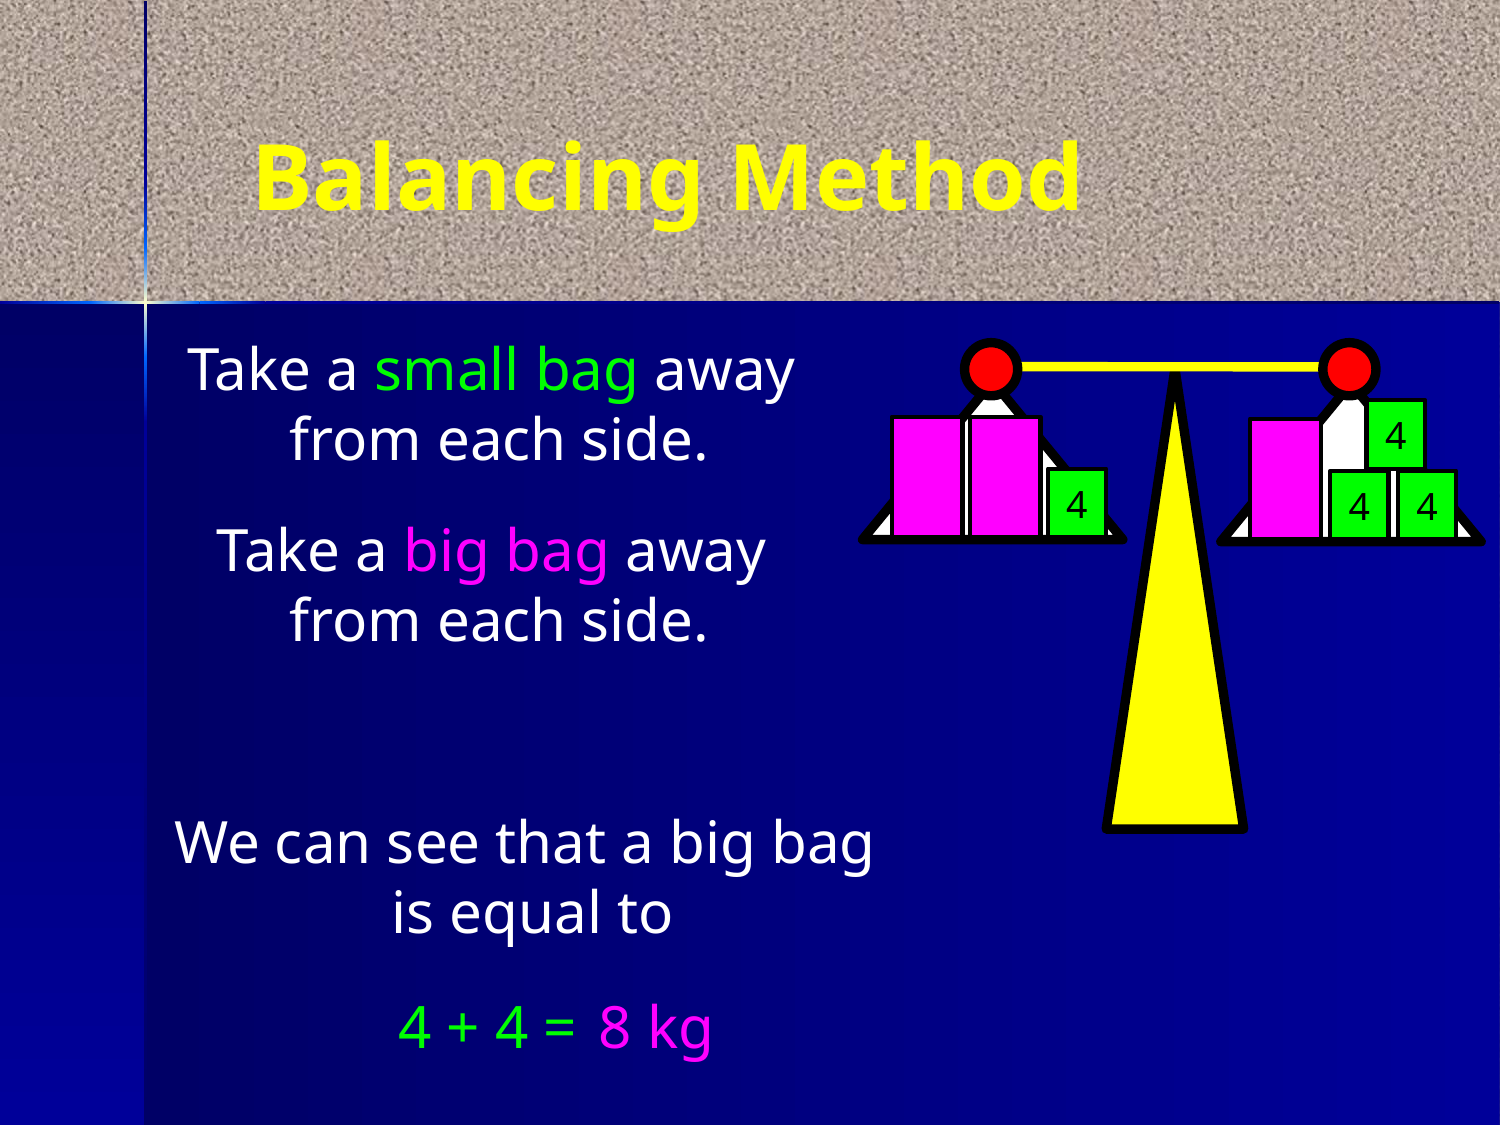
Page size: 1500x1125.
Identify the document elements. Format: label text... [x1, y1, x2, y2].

text_box Take a big bag away from each side. [201, 506, 797, 661]
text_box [964, 342, 1377, 396]
text_box [1218, 405, 1484, 544]
text_box 4 [1328, 469, 1391, 542]
title Balancing Method [155, 121, 1181, 237]
text_box [890, 415, 965, 539]
text_box 8 kg [584, 983, 730, 1069]
text_box 4 [1396, 469, 1458, 542]
picture [0, 0, 1500, 302]
text_box [1248, 417, 1323, 542]
text_box Take a small bag away from each side. [172, 324, 826, 480]
text_box [1104, 405, 1246, 832]
text_box We can see that a big bag is equal to [159, 797, 906, 953]
text_box 4 + 4 = [383, 983, 584, 1069]
text_box 4 [1046, 467, 1108, 539]
text_box [968, 415, 1043, 539]
text_box 4 [1364, 398, 1427, 471]
text_box [860, 405, 1125, 542]
